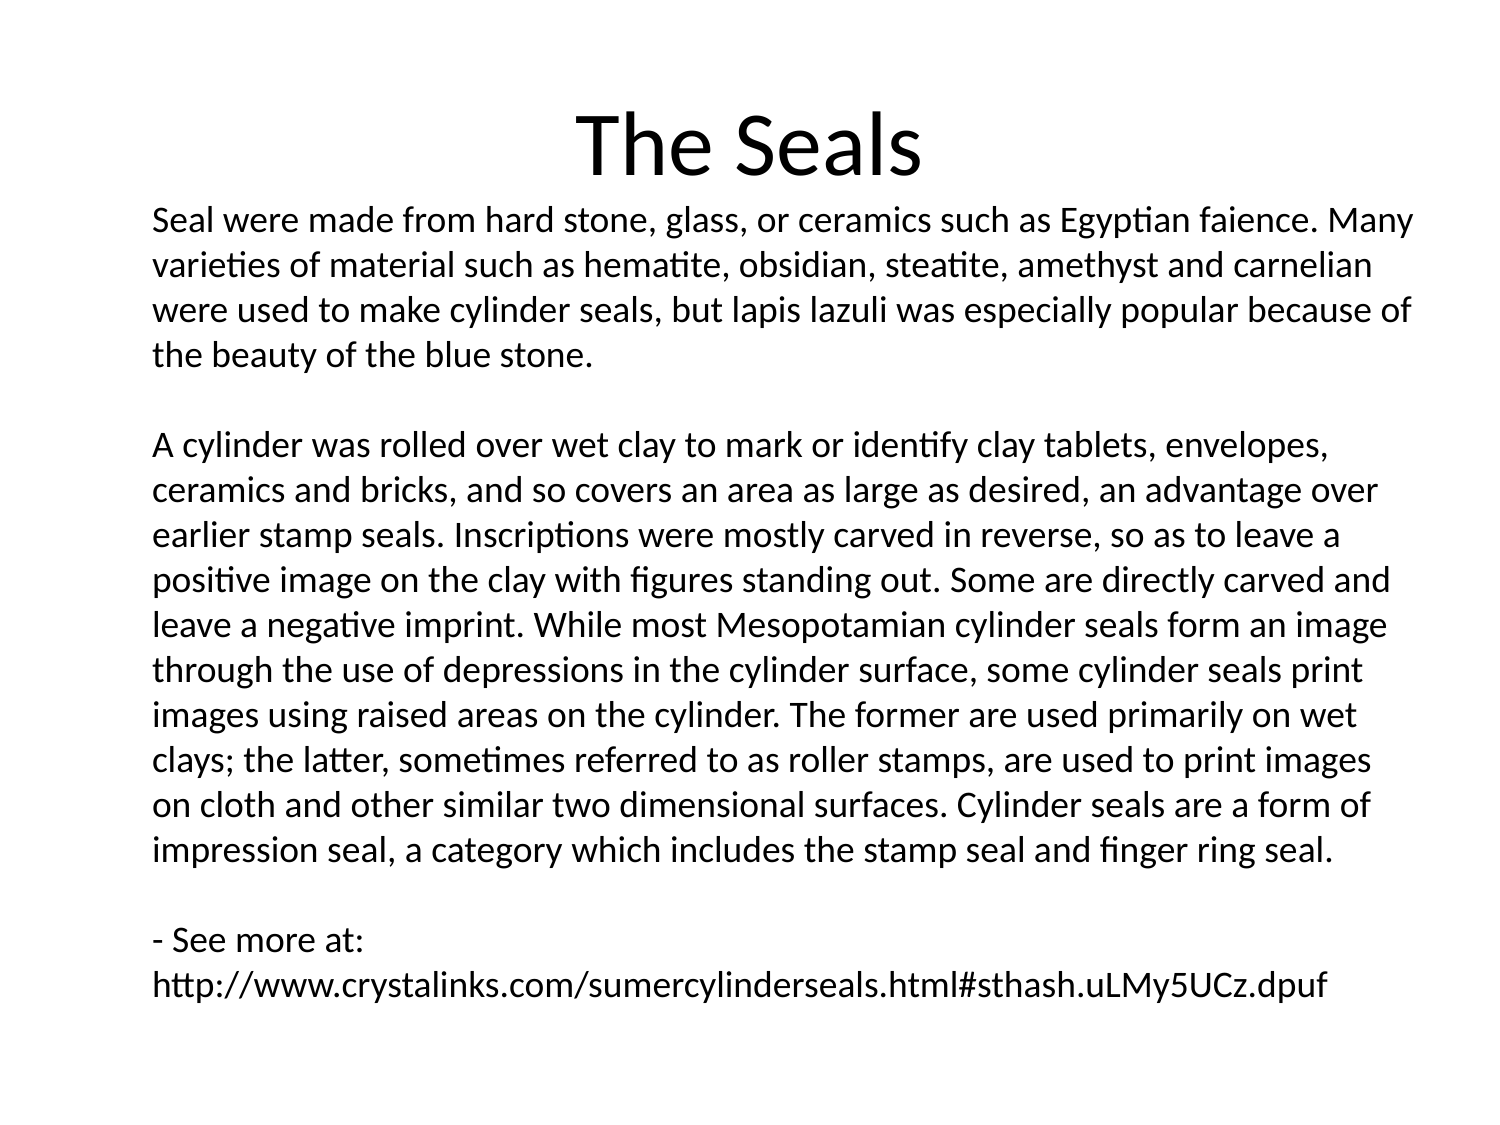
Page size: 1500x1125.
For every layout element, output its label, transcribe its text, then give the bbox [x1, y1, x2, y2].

text_box Seal were made from hard stone, glass, or ceramics such as Egyptian faience. Many varieties of material such as hematite, obsidian, steatite, amethyst and carnelian were used to make cylinder seals, but lapis lazuli was especially popular because of the beauty of the blue stone. A cylinder was rolled over wet clay to mark or identify clay tablets, envelopes, ceramics and bricks, and so covers an area as large as desired, an advantage over earlier stamp seals. Inscriptions were mostly carved in reverse, so as to leave a positive image on the clay with figures standing out. Some are directly carved and leave a negative imprint. While most Mesopotamian cylinder seals form an image through the use of depressions in the cylinder surface, some cylinder seals print images using raised areas on the cylinder. The former are used primarily on wet clays; the latter, sometimes referred to as roller stamps, are used to print images on cloth and other similar two dimensional surfaces. Cylinder seals are a form of impression seal, a category which includes the stamp seal and finger ring seal. - See more at: http://www.crystalinks.com/sumercylinderseals.html#sthash.uLMy5UCz.dpuf [137, 187, 1432, 1013]
title The Seals [75, 45, 1425, 233]
